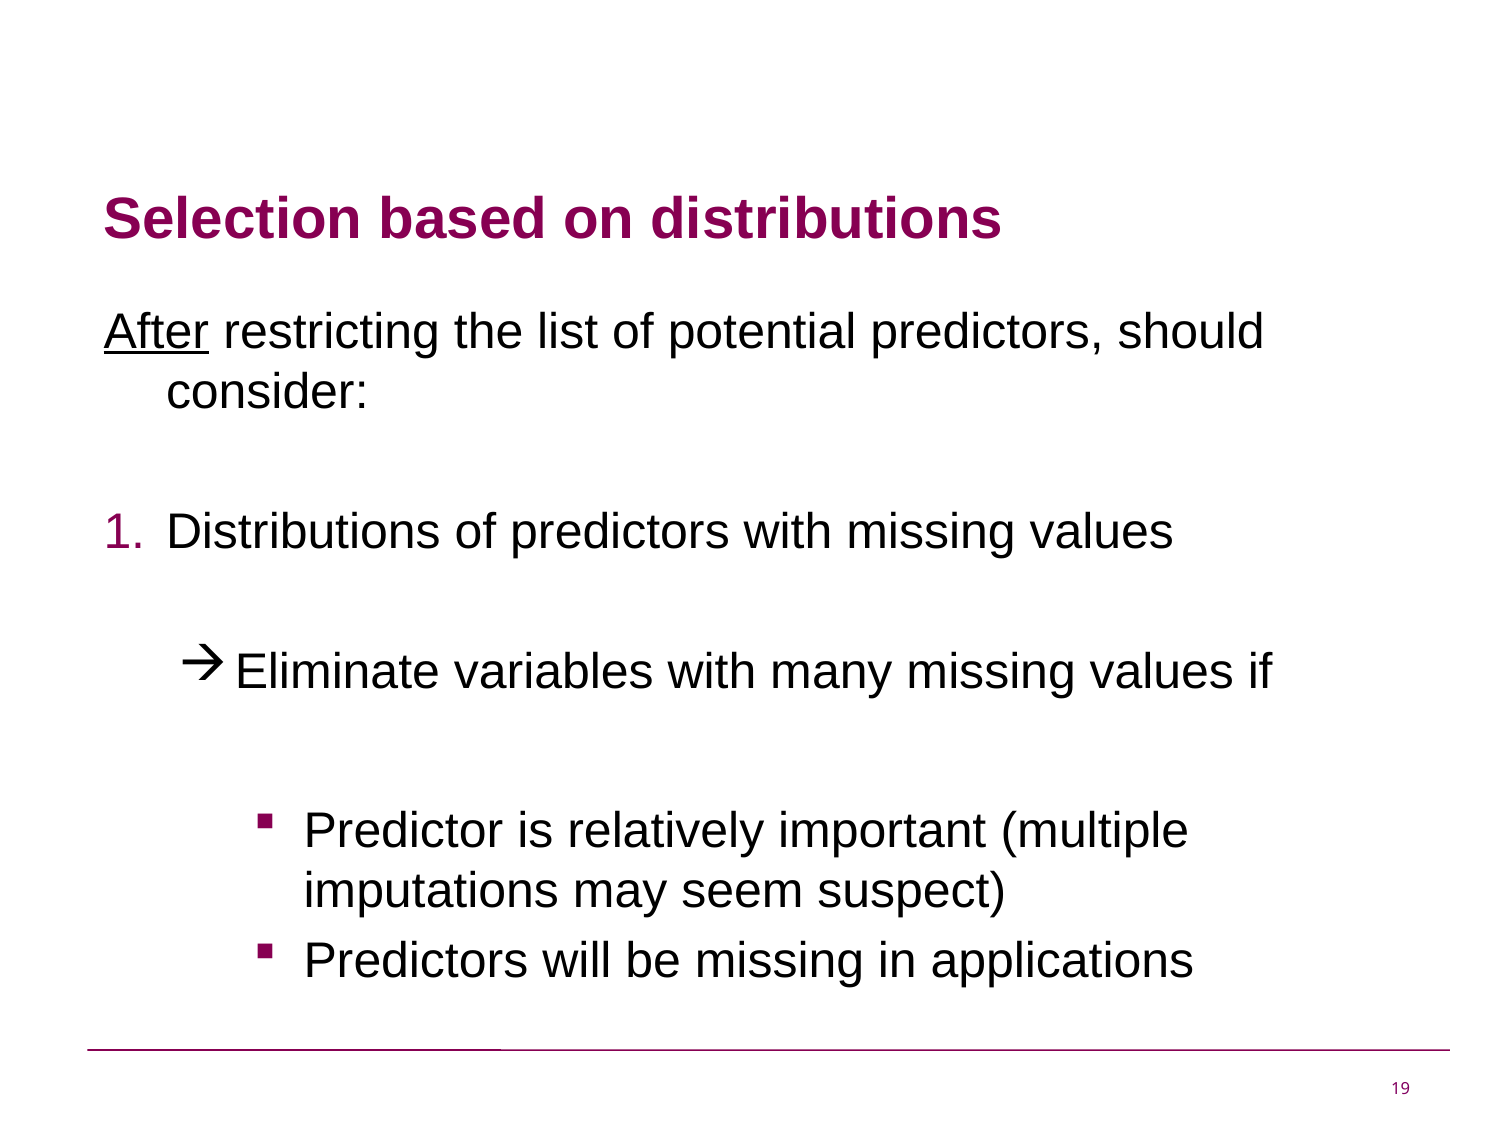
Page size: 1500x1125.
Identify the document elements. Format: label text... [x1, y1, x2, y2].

title Selection based on distributions [88, 172, 1364, 290]
list After restricting the list of potential predictors, should consider: Distributions of predictors with missing values Eliminate variables with many missing values if Predictor is relatively important (multiple imputations may seem suspect) Predictors will be missing in applications [88, 290, 1424, 1023]
slide_number 19 [1074, 1070, 1425, 1103]
